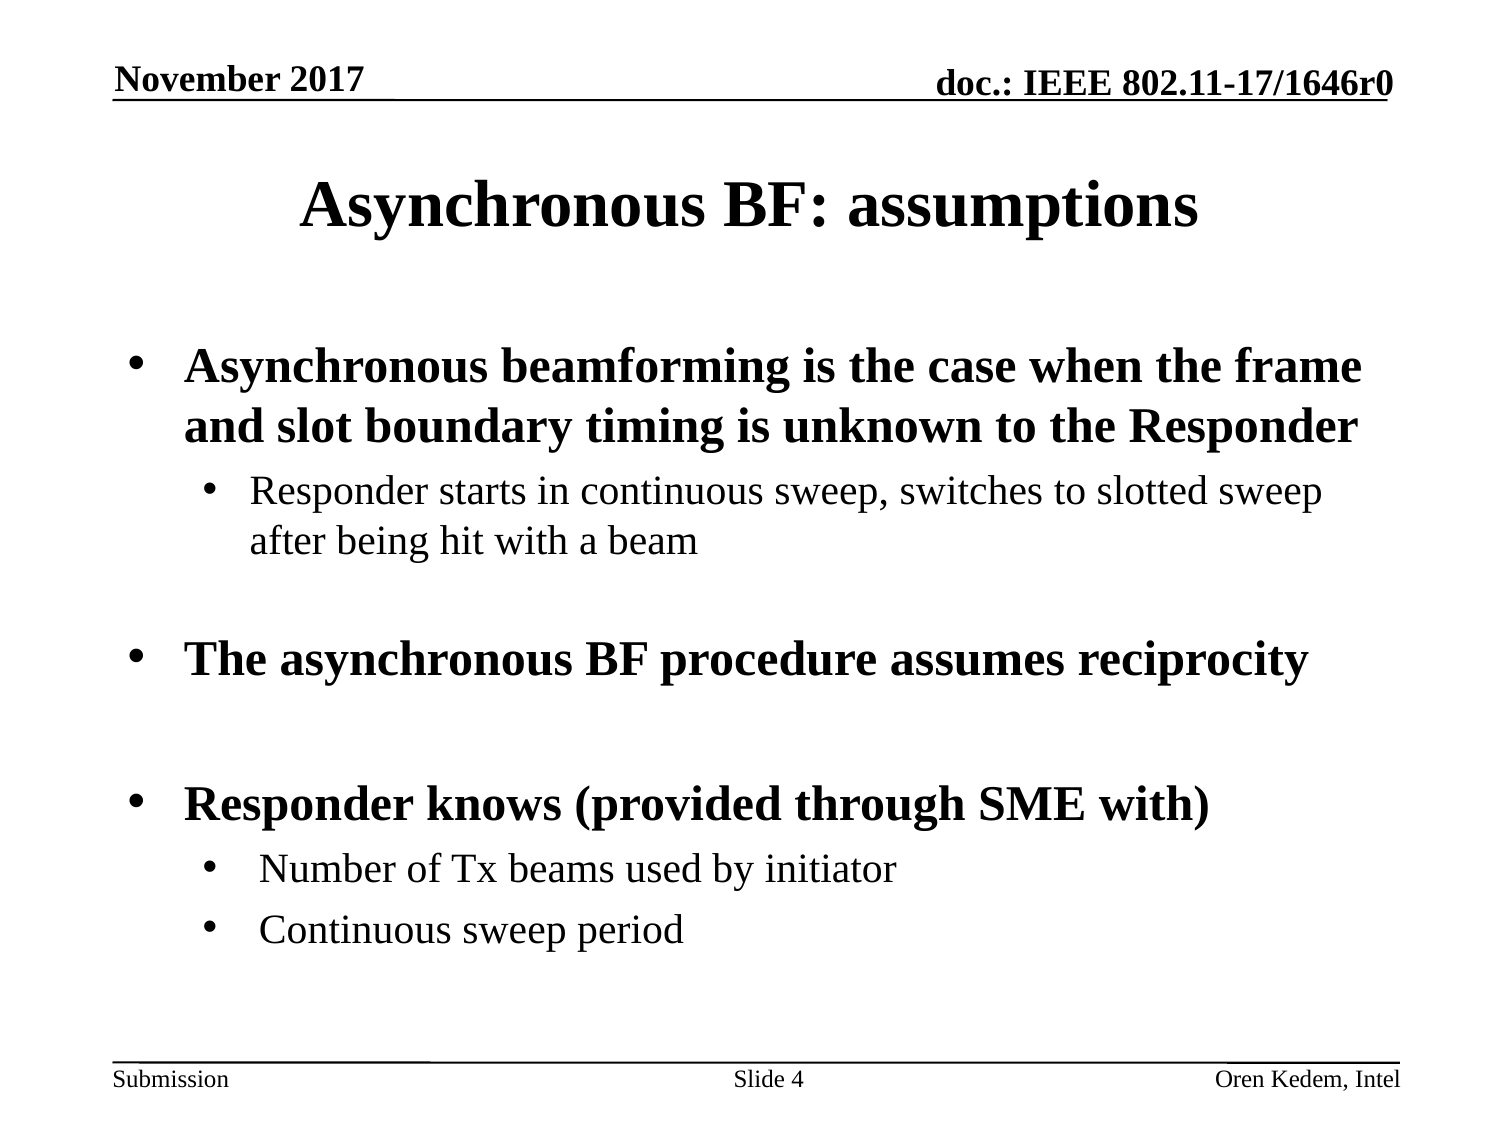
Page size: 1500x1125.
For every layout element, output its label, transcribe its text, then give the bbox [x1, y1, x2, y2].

list Asynchronous beamforming is the case when the frame and slot boundary timing is unknown to the Responder Responder starts in continuous sweep, switches to slotted sweep after being hit with a beam The asynchronous BF procedure assumes reciprocity Responder knows (provided through SME with) Number of Tx beams used by initiator Continuous sweep period [112, 324, 1388, 1000]
slide_number Slide 4 [702, 1061, 835, 1123]
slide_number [114, 54, 423, 100]
title Asynchronous BF: assumptions [112, 112, 1388, 288]
footer Oren Kedem, Intel [878, 1061, 1402, 1093]
